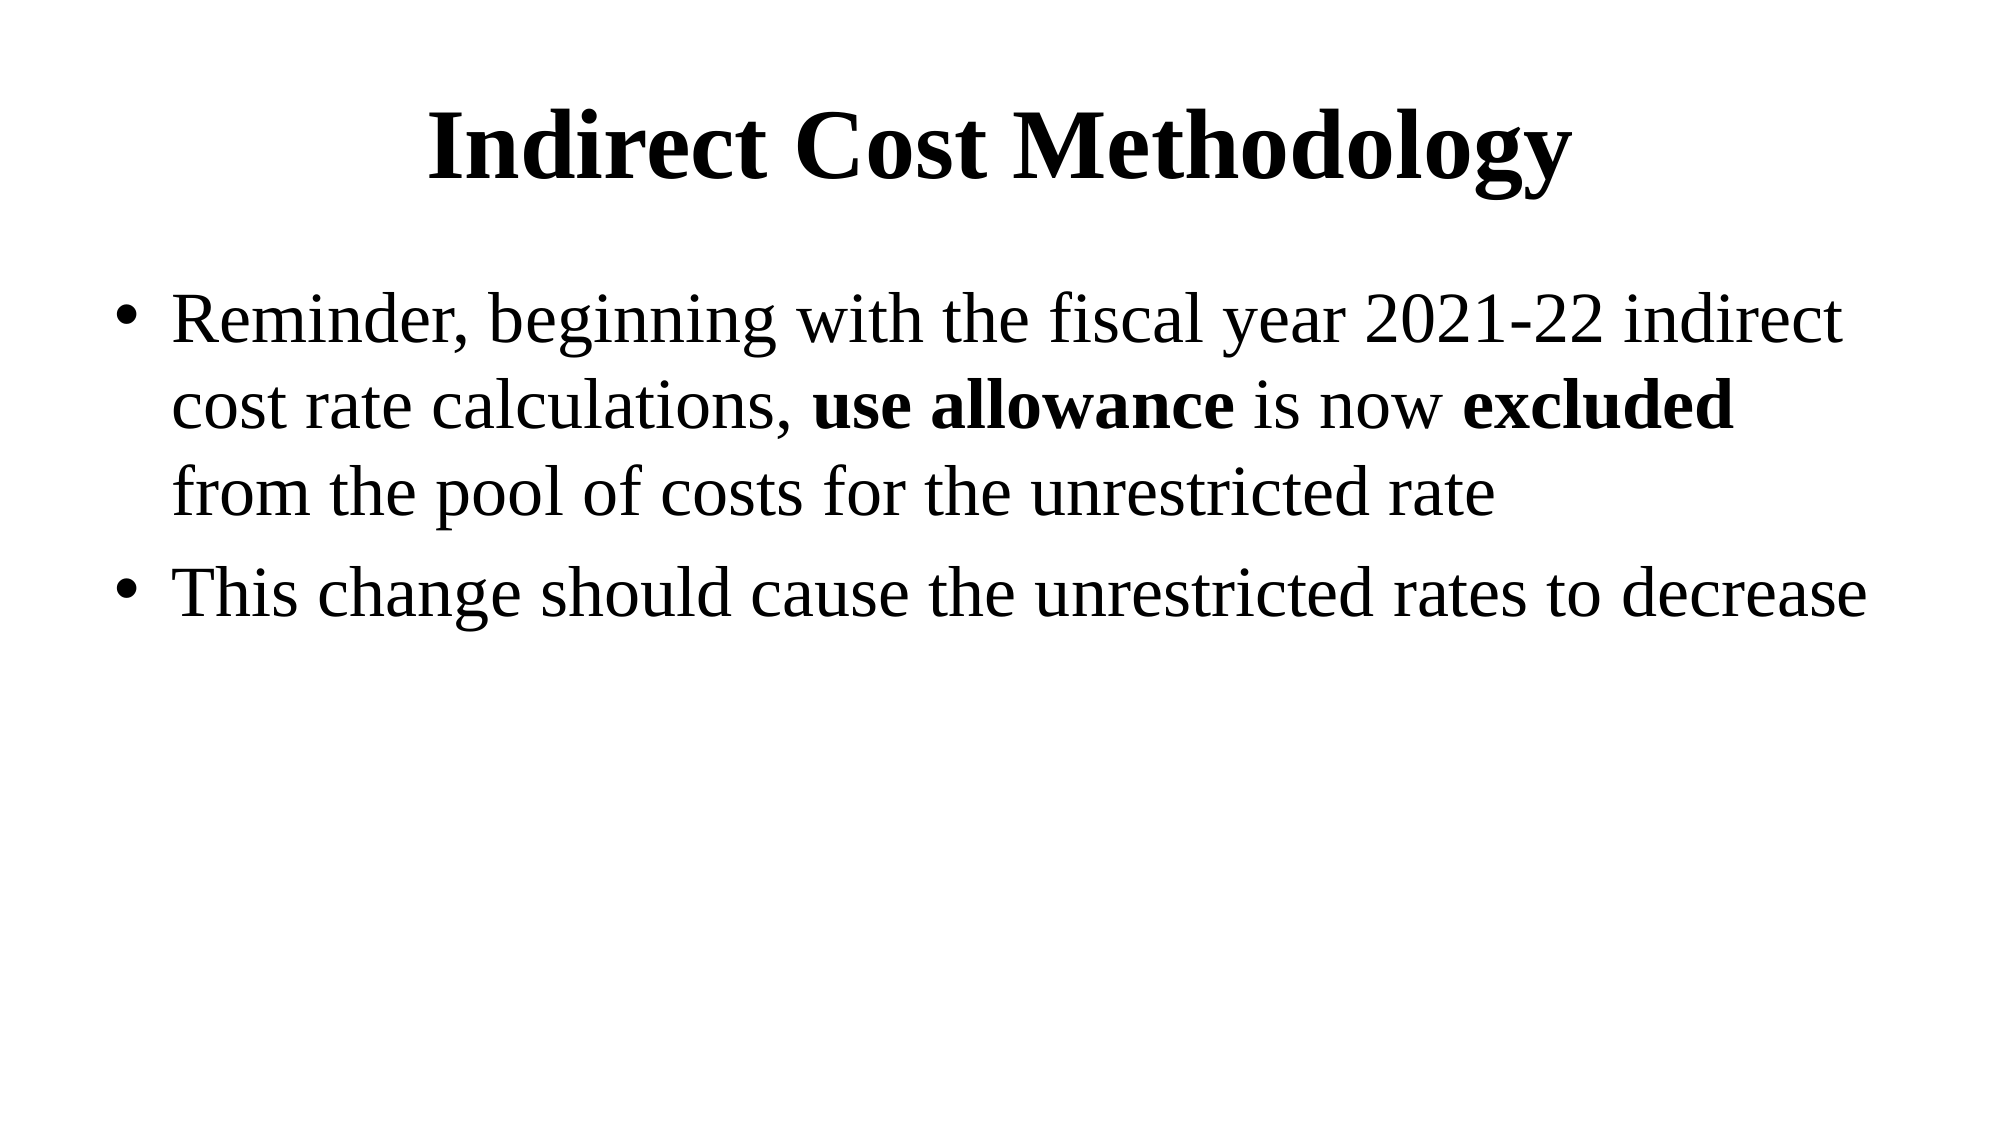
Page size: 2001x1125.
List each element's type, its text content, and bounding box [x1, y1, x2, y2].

list Reminder, beginning with the fiscal year 2021-22 indirect cost rate calculations, use allowance is now excluded from the pool of costs for the unrestricted rate This change should cause the unrestricted rates to decrease [99, 262, 1900, 1005]
title Indirect Cost Methodology [99, 45, 1900, 233]
